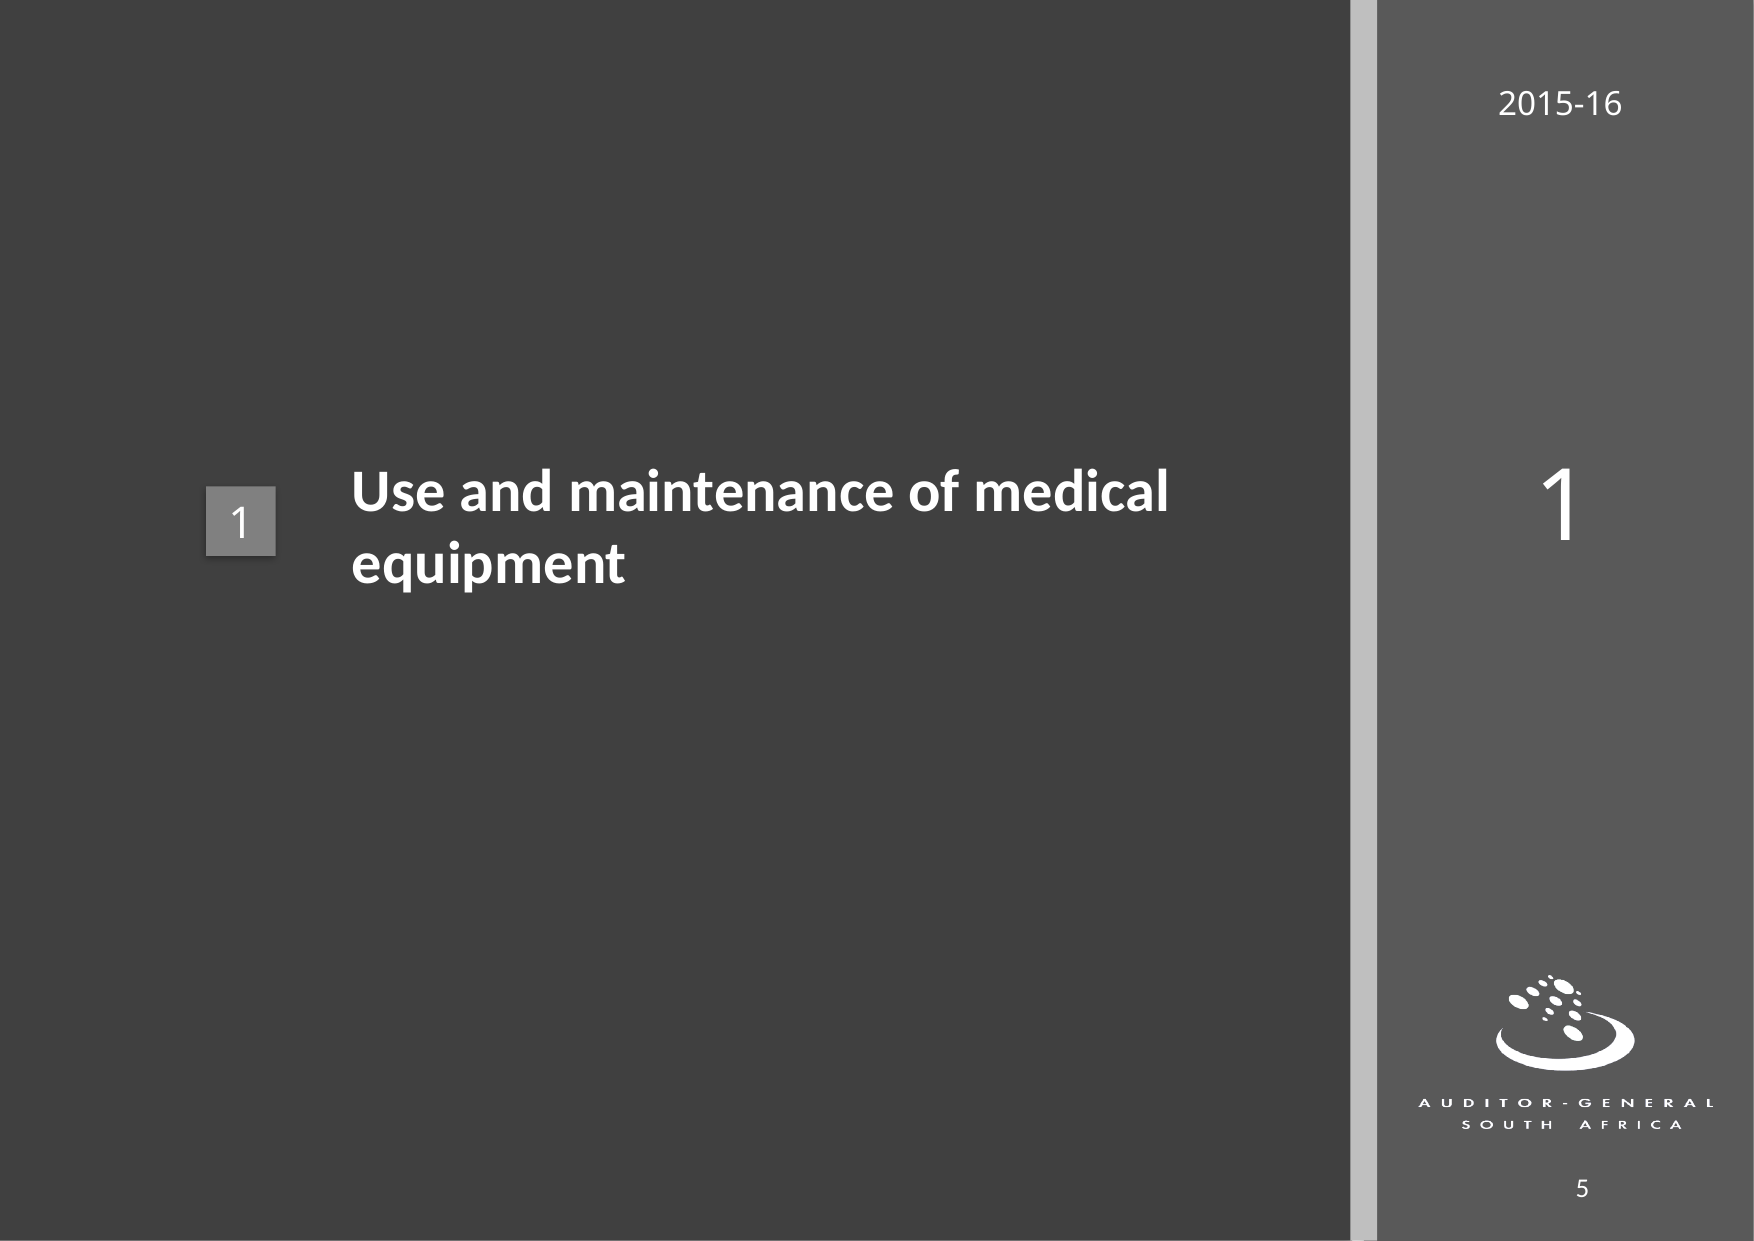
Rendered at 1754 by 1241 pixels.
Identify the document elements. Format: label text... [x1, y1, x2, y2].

text_box [0, 0, 1348, 1241]
picture [1417, 962, 1713, 1142]
text_box 1 [1519, 432, 1607, 568]
slide_number 5 [1499, 1150, 1666, 1224]
text_box Use and maintenance of medical equipment [336, 443, 1351, 604]
text_box 1 [205, 486, 276, 557]
text_box [1348, 0, 1379, 1241]
text_box [1379, 0, 1754, 1241]
text_box 2015-16 [1379, 75, 1749, 130]
